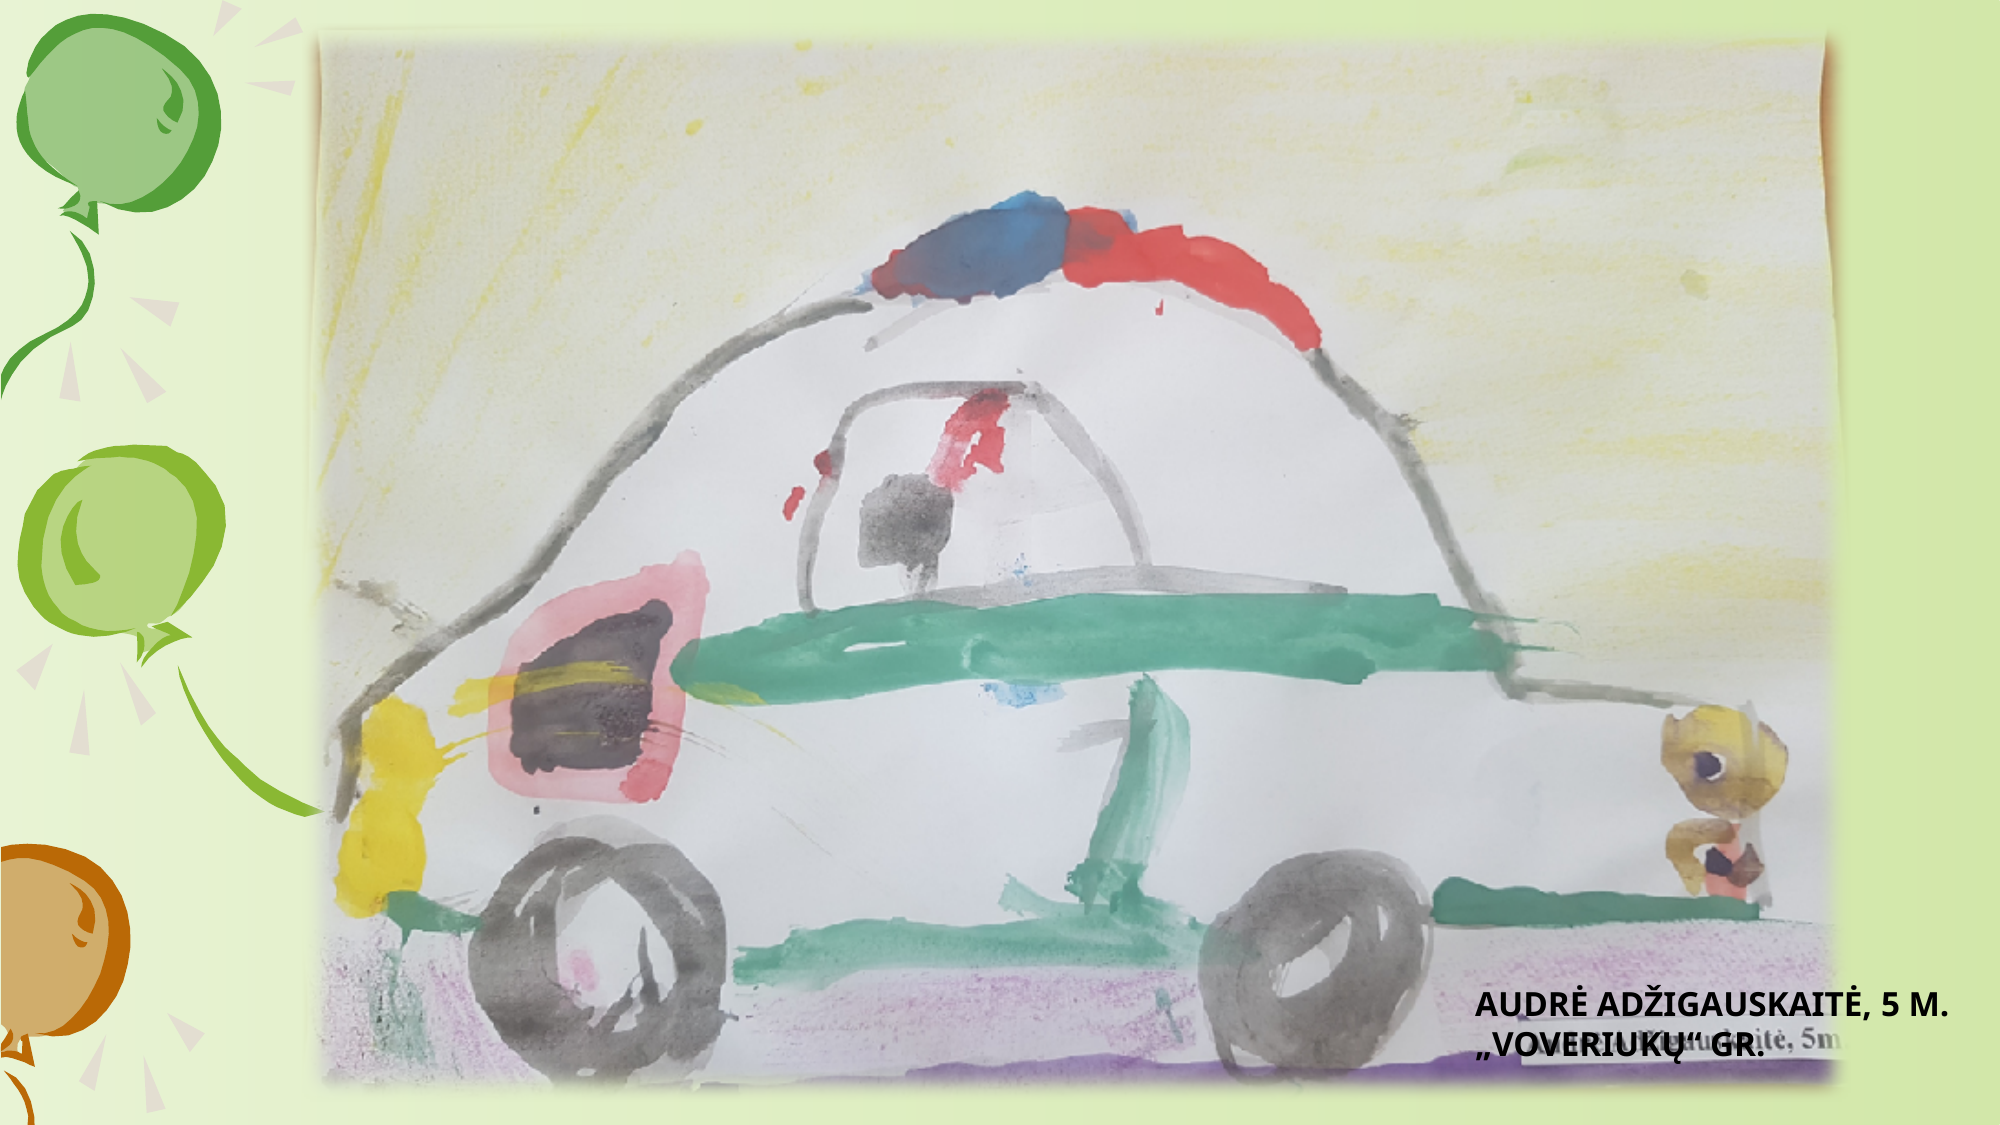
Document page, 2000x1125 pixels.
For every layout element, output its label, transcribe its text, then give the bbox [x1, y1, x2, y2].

picture [302, 23, 1851, 1102]
text_box AUDRĖ ADŽIGAUSKAITĖ, 5 M. „VOVERIUKŲ“ GR. [1851, 975, 1979, 1071]
